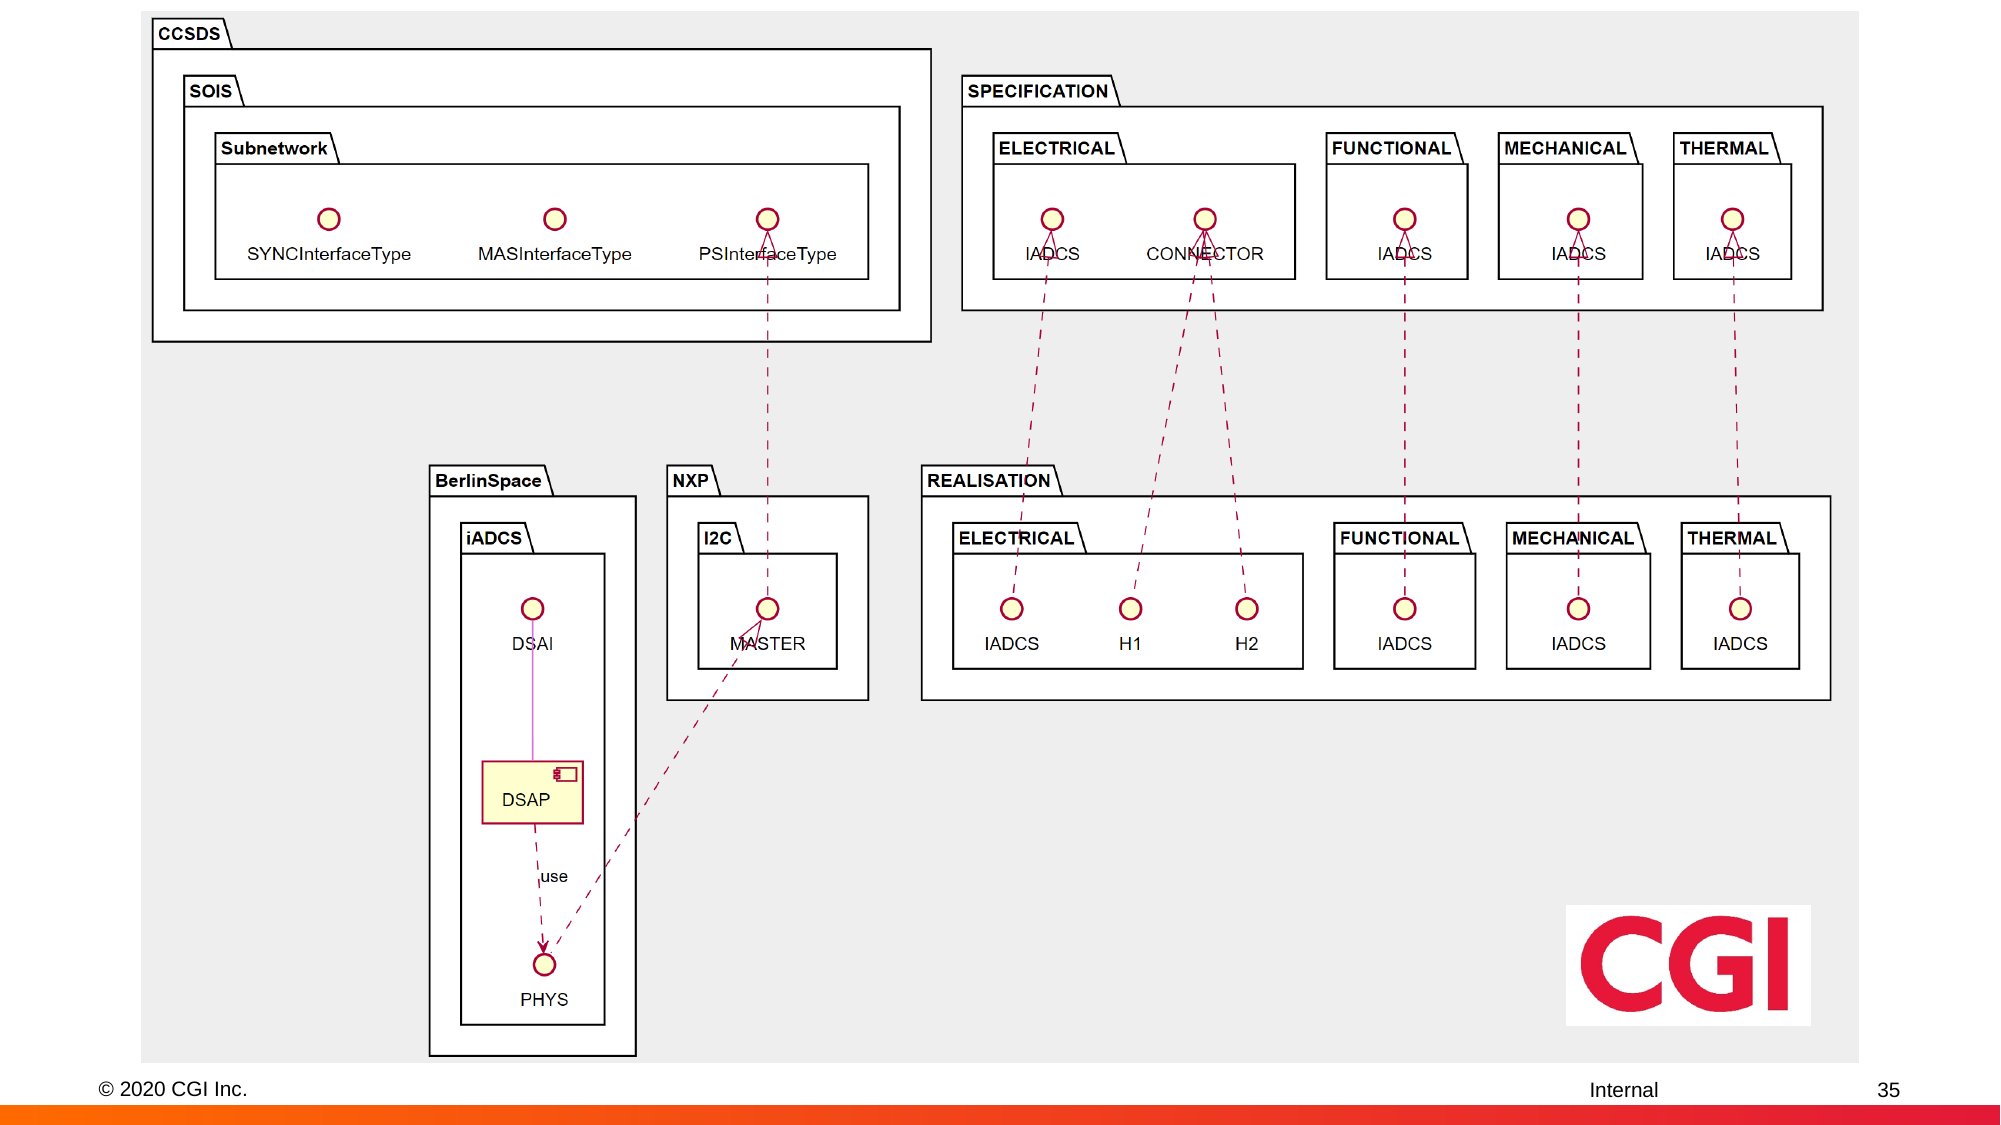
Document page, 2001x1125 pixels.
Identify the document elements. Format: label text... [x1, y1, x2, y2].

slide_number 35 [1857, 1075, 1901, 1104]
picture [141, 10, 1859, 1063]
